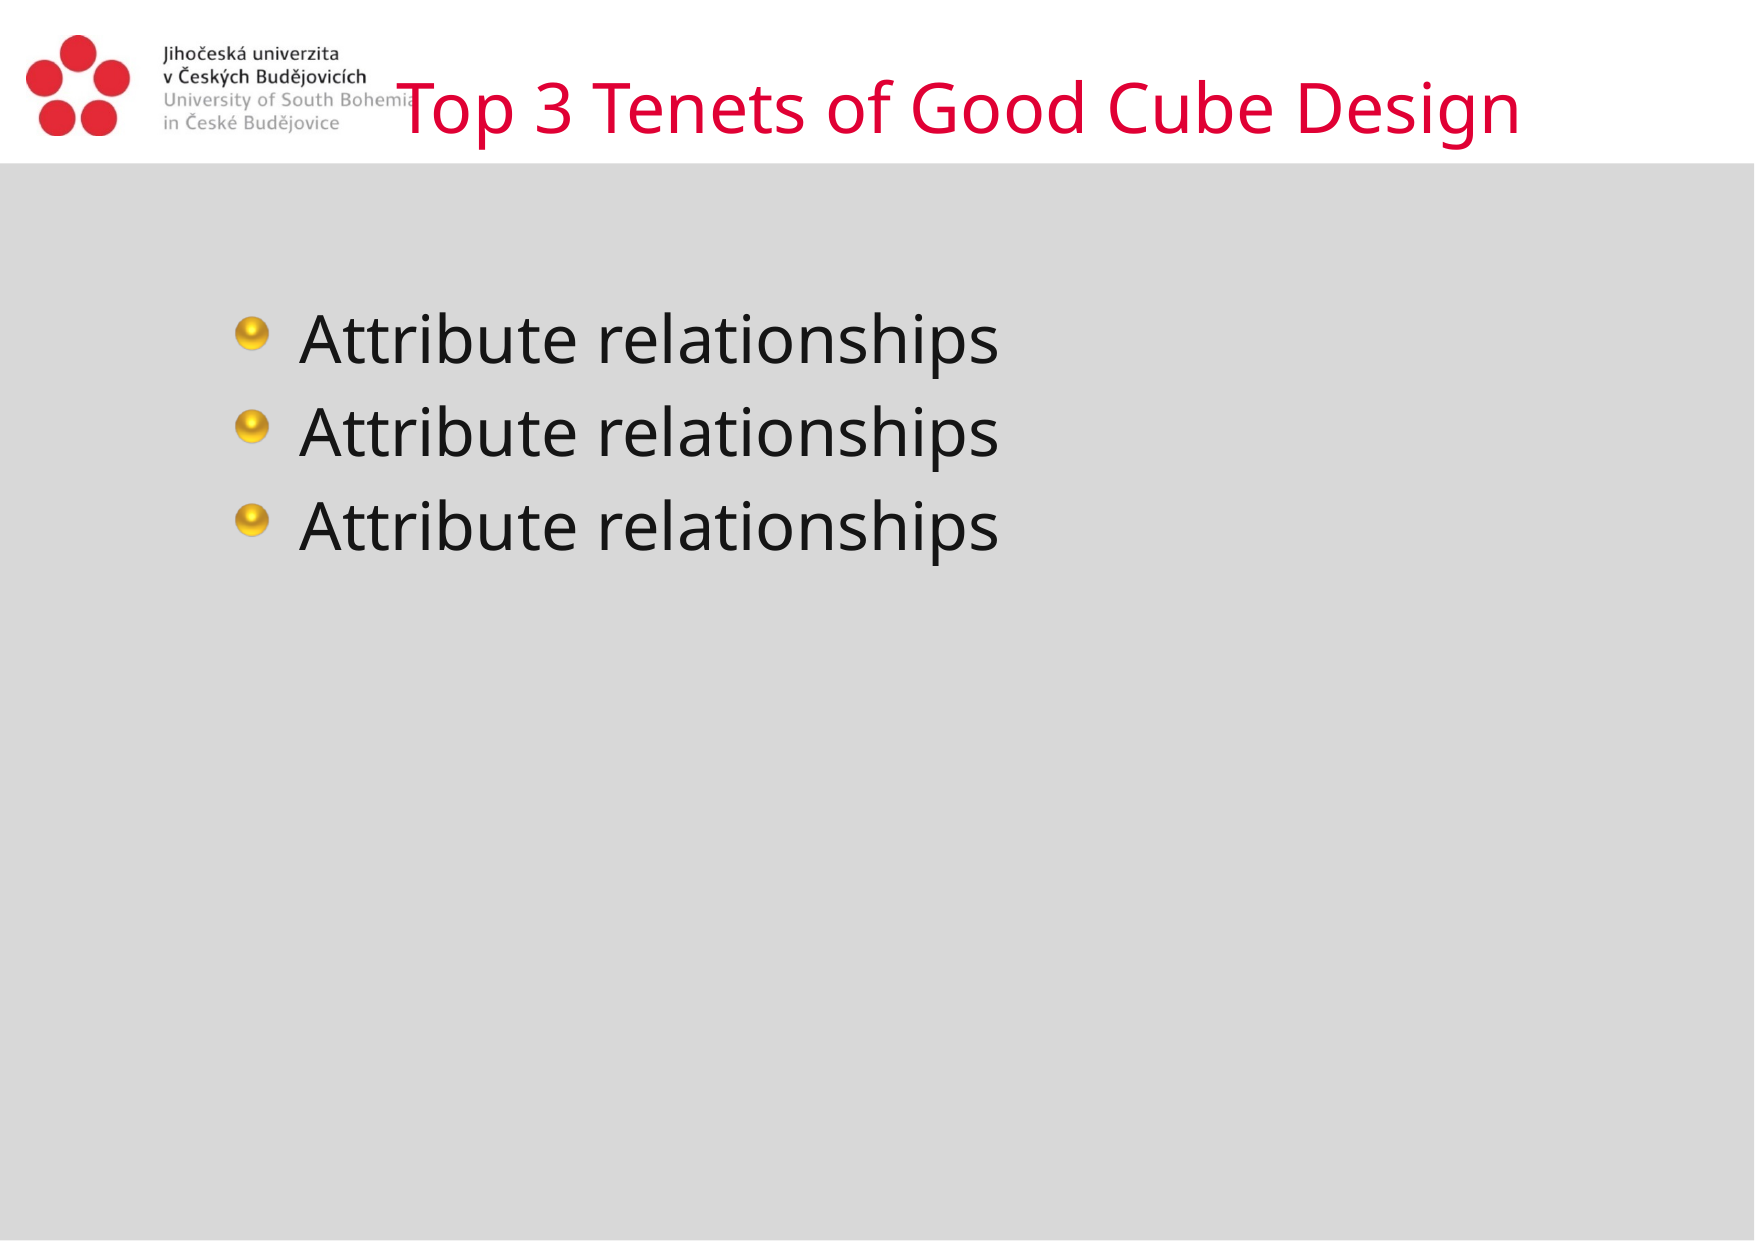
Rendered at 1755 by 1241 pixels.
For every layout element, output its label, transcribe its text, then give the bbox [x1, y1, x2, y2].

picture [230, 500, 278, 547]
picture [26, 35, 417, 136]
list Attribute relationships Attribute relationships Attribute relationships [215, 289, 1704, 565]
picture [230, 313, 278, 361]
picture [230, 406, 278, 454]
title Top 3 Tenets of Good Cube Design [50, 55, 1539, 156]
